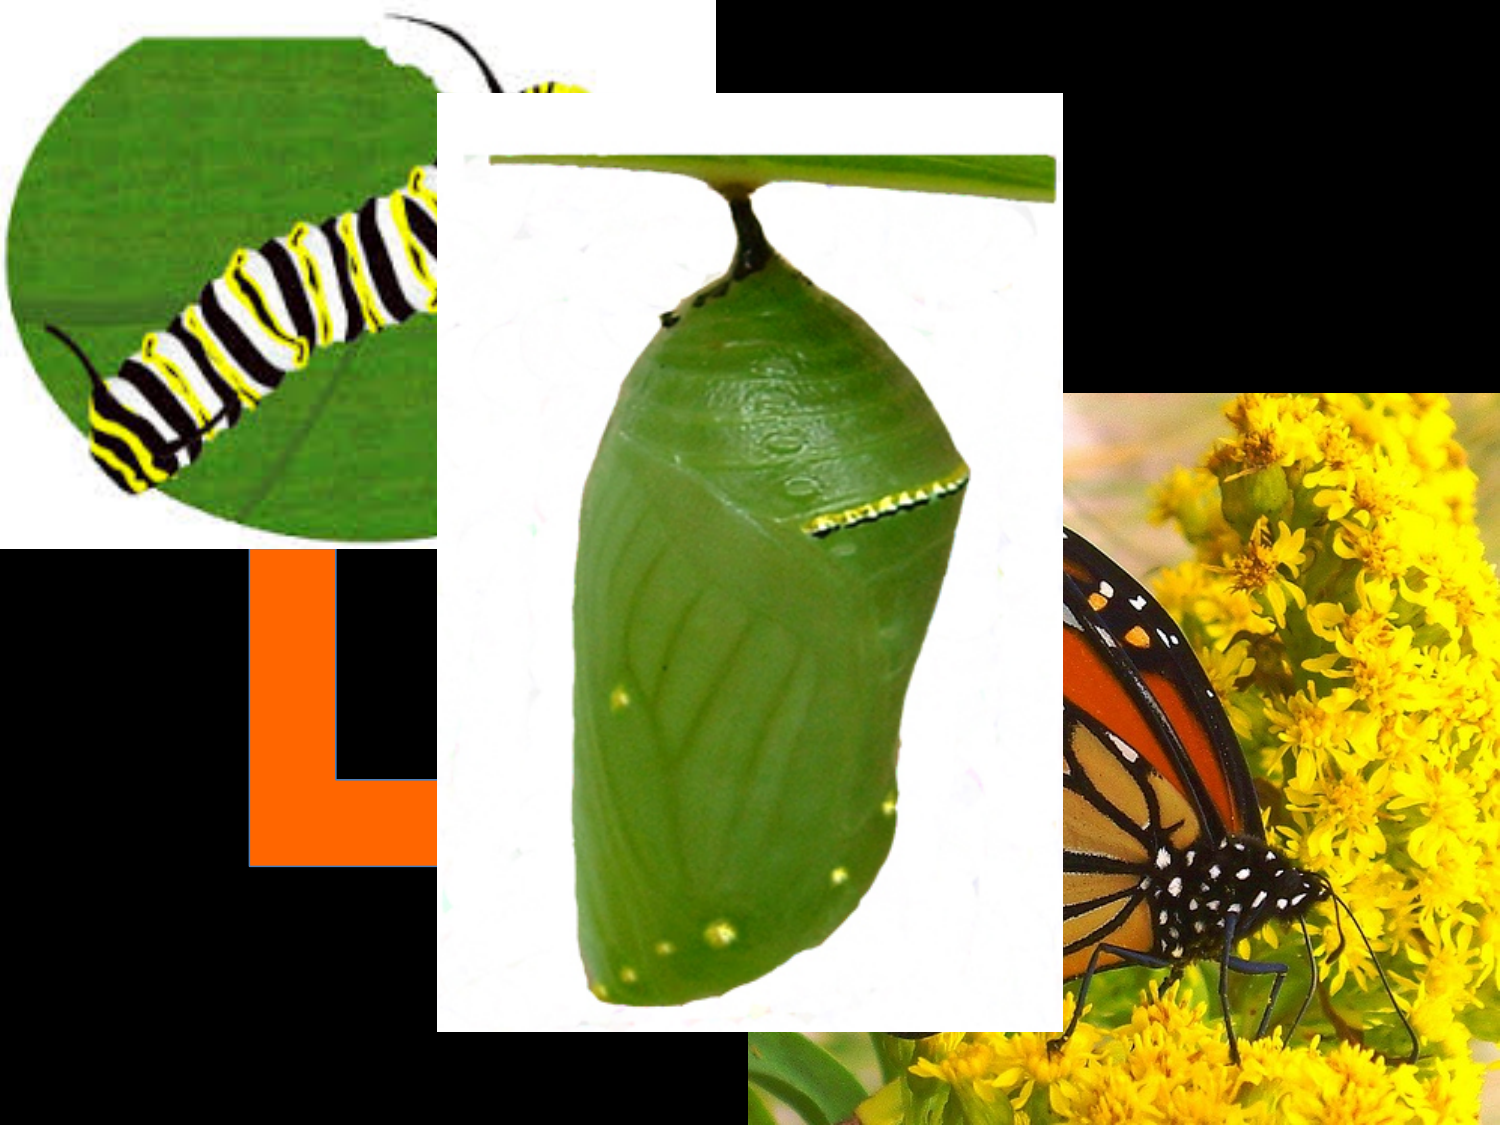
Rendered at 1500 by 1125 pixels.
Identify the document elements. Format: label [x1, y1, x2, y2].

picture [0, 0, 1500, 1125]
text_box [248, 558, 432, 868]
